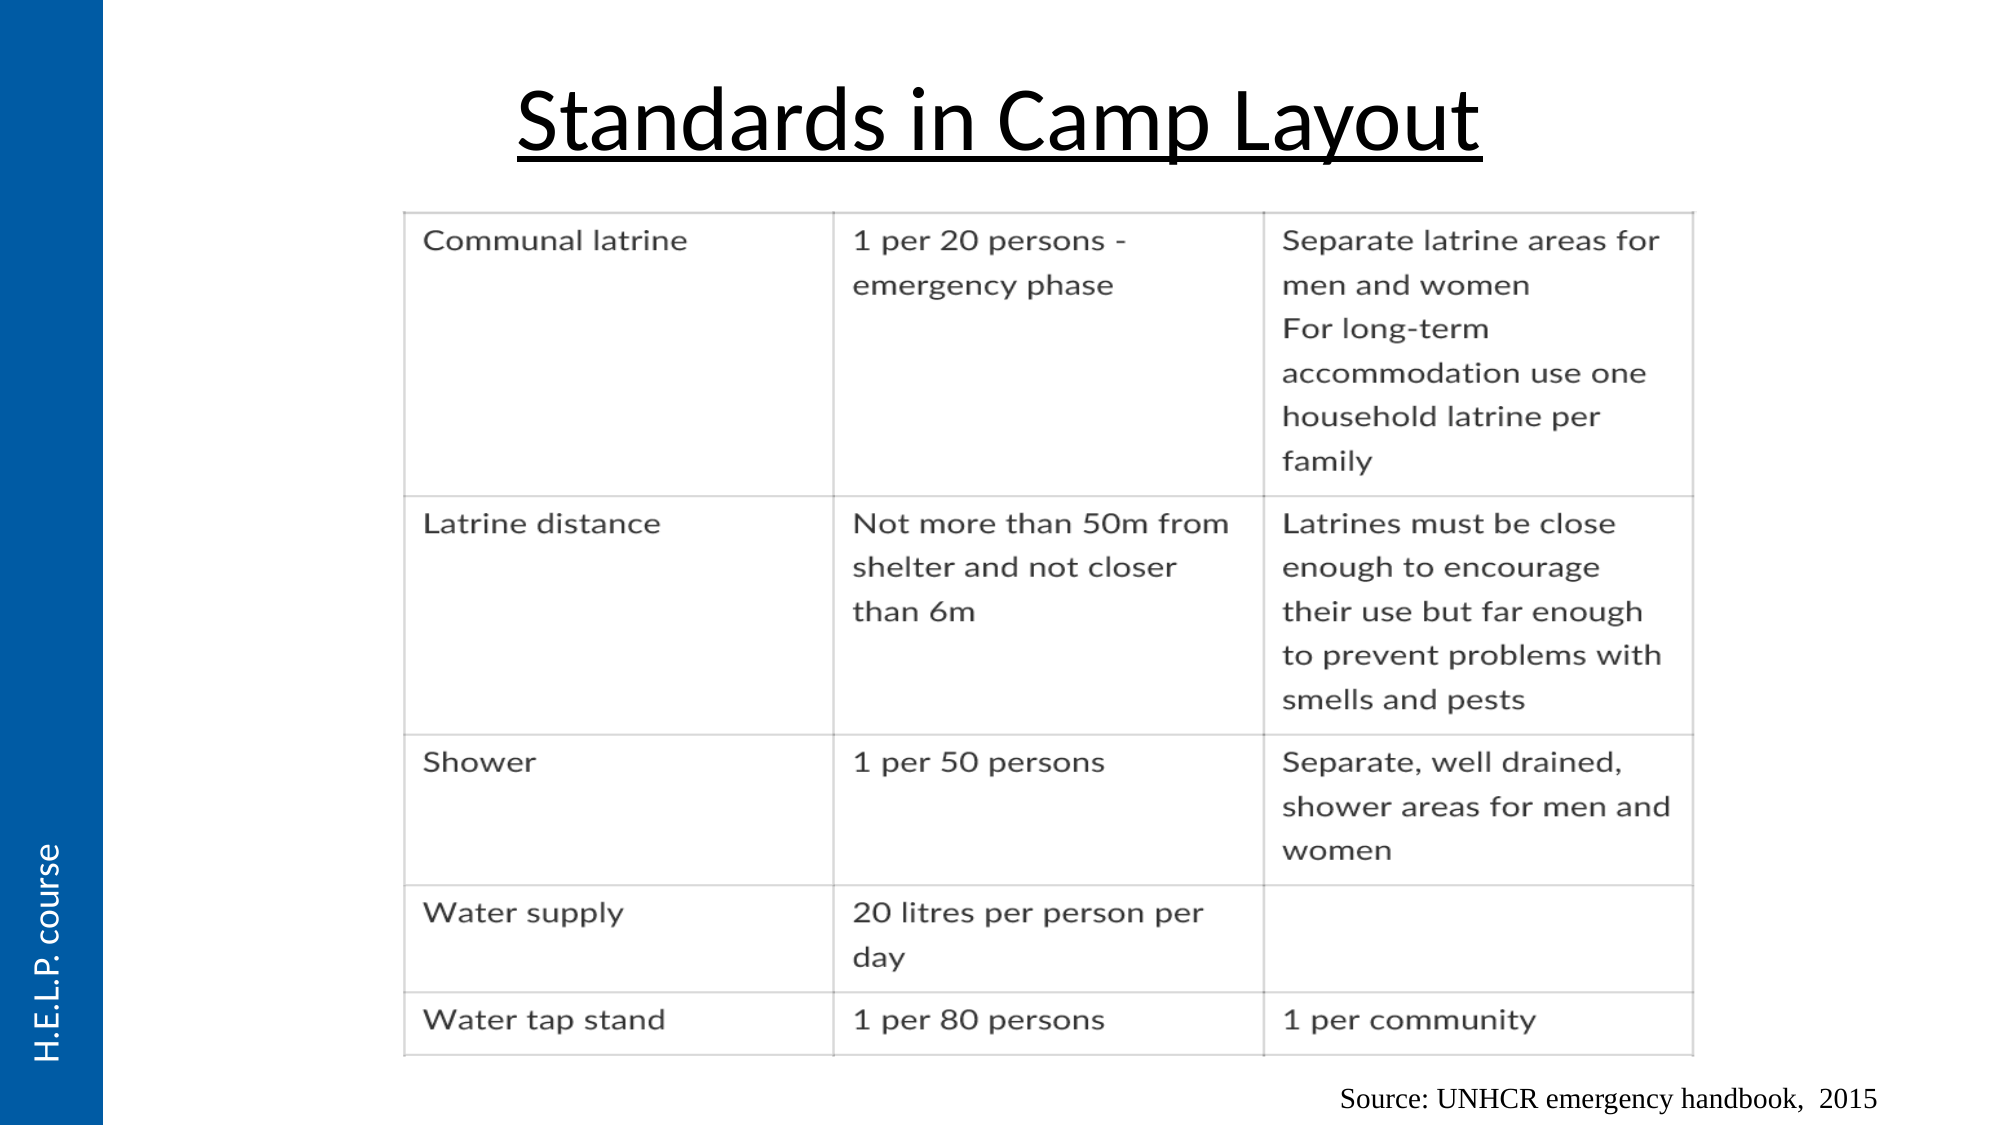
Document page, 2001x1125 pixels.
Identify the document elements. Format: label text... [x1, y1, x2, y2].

text_box Standards in Camp Layout [137, 52, 1863, 189]
text_box Source: UNHCR emergency handbook, 20152018) [1325, 1072, 1963, 1122]
picture [402, 211, 1697, 1057]
